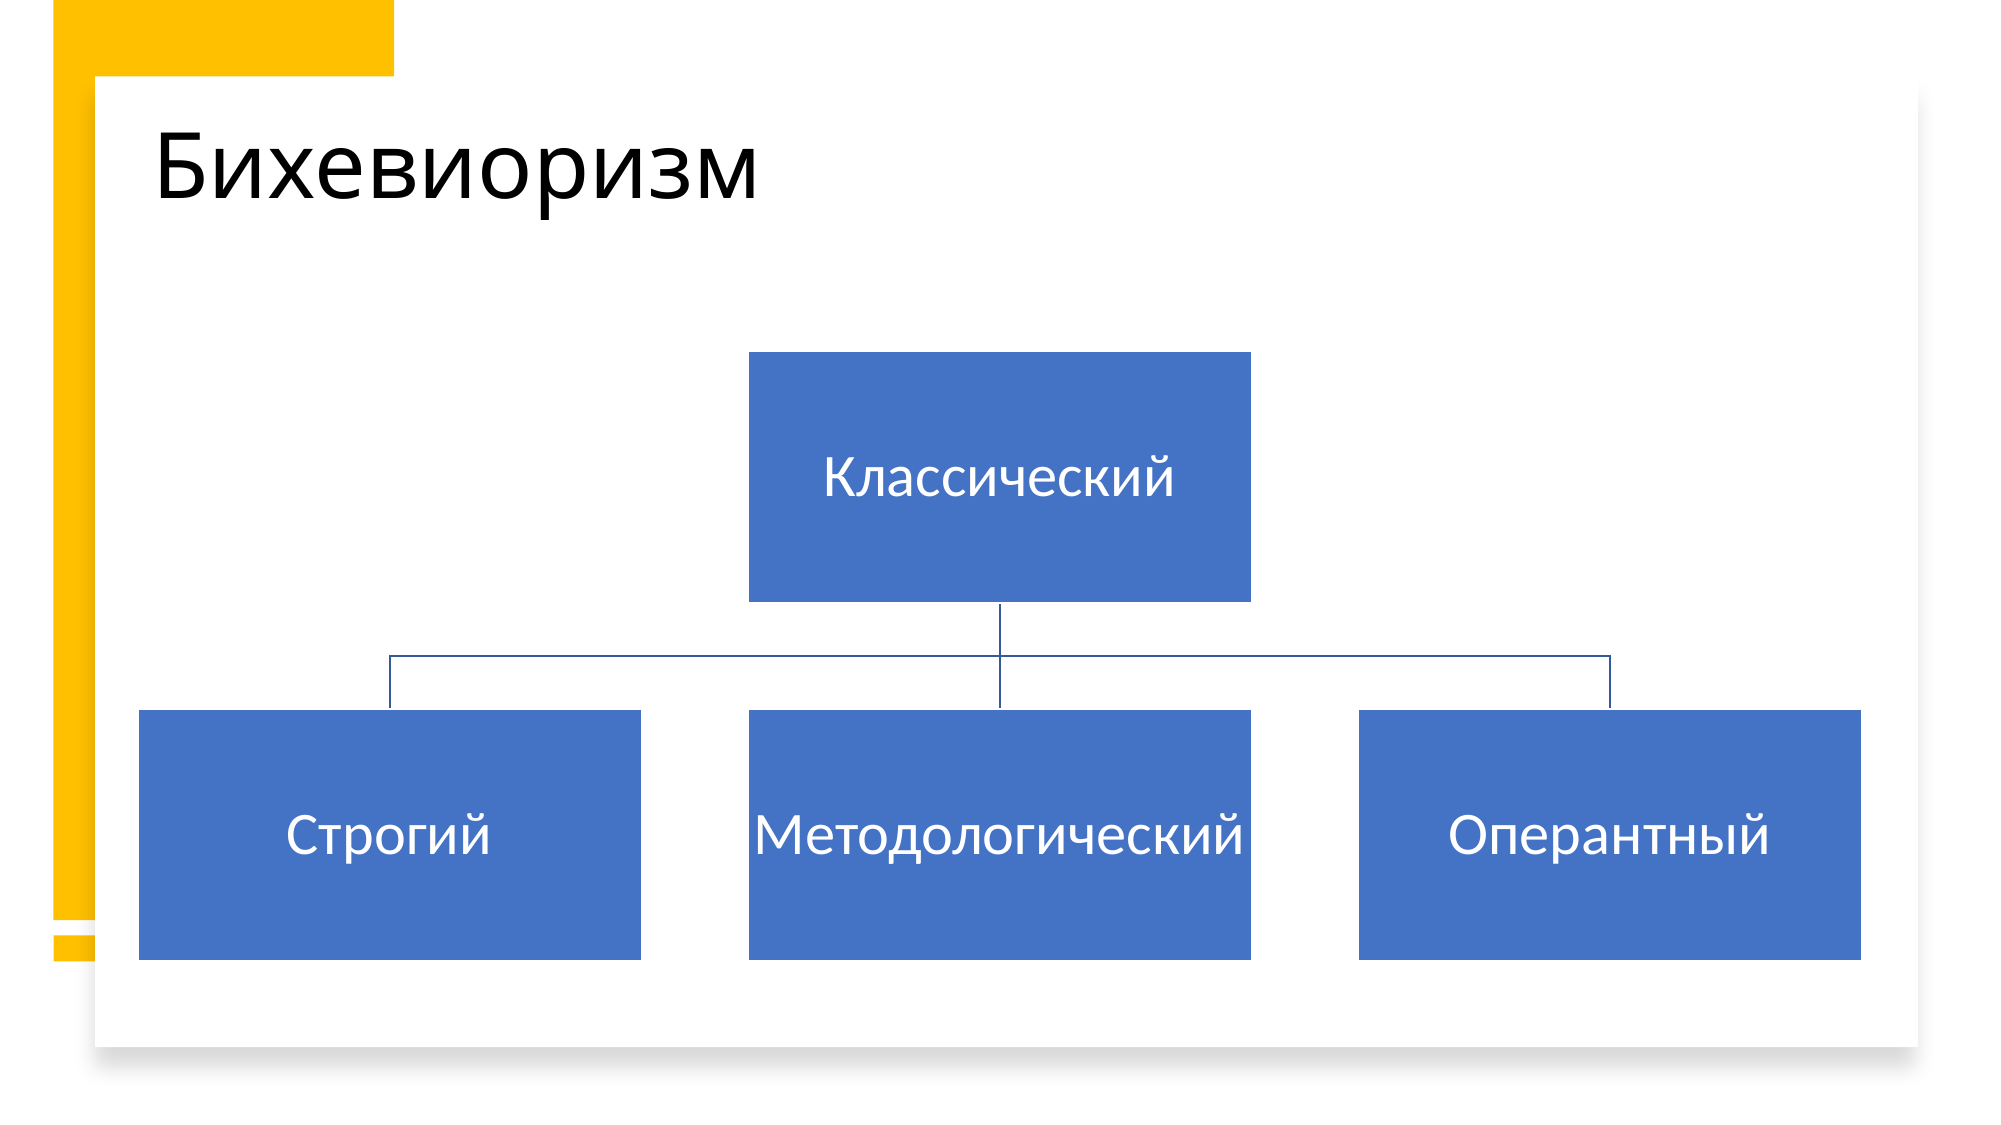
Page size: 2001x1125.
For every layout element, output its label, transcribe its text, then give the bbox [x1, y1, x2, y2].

text_box [94, 75, 1919, 1048]
text_box [0, 0, 2000, 1125]
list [137, 299, 1863, 1014]
title Бихевиоризм [137, 59, 1863, 278]
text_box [0, 310, 137, 652]
